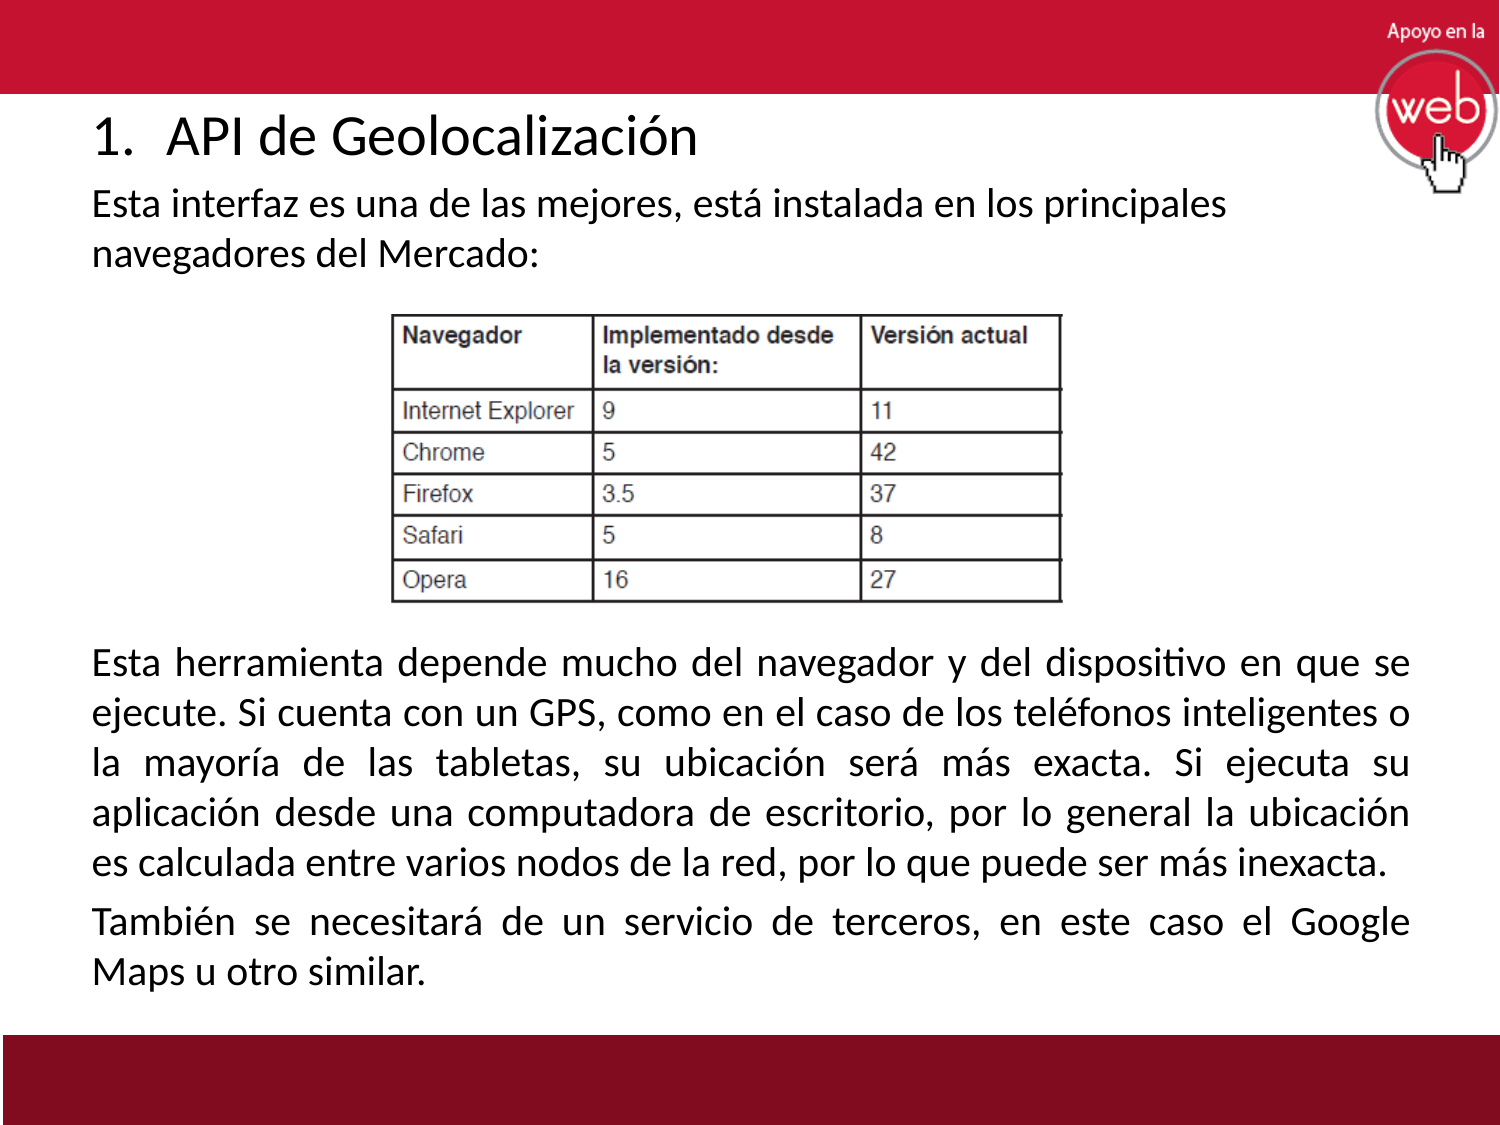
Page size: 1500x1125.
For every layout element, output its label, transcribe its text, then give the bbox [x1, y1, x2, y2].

picture [0, 0, 1500, 1125]
list API de Geolocalización Esta interfaz es una de las mejores, está instalada en los principales navegadores del Mercado: Esta herramienta depende mucho del navegador y del dispositivo en que se ejecute. Si cuenta con un GPS, como en el caso de los teléfonos inteligentes o la mayoría de las tabletas, su ubicación será más exacta. Si ejecuta su aplicación desde una computadora de escritorio, por lo general la ubicación es calculada entre varios nodos de la red, por lo que puede ser más inexacta. También se necesitará de un servicio de terceros, en este caso el Google Maps u otro similar. [76, 90, 1427, 1059]
